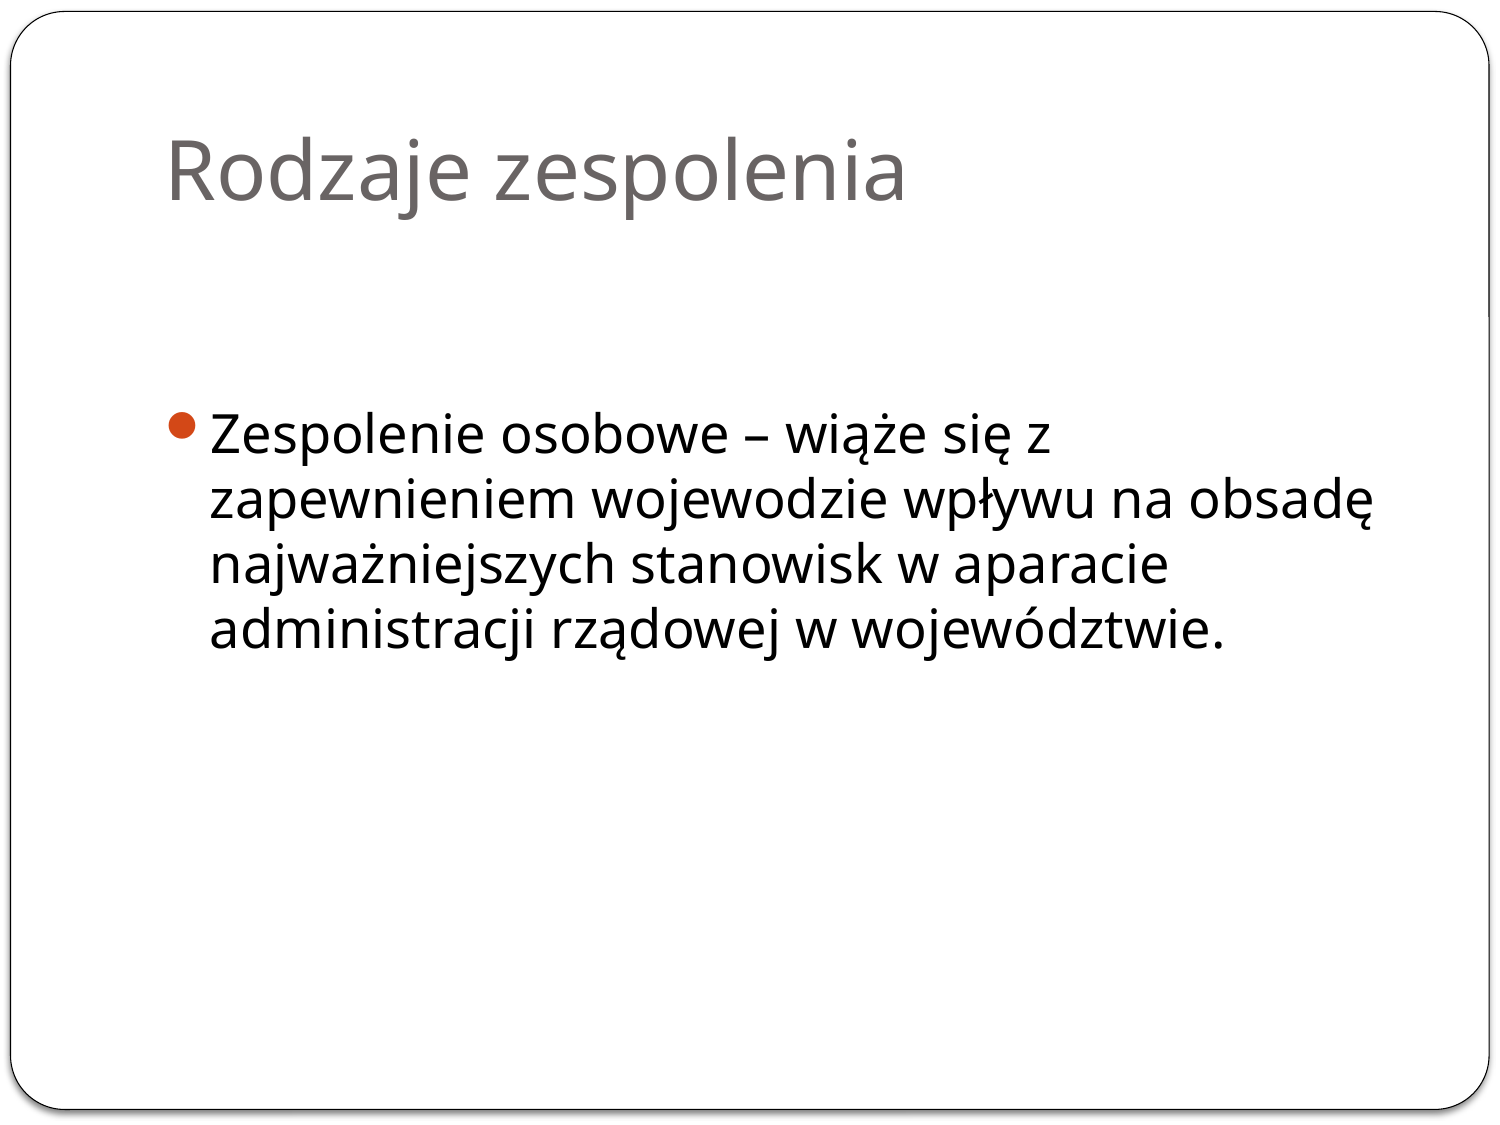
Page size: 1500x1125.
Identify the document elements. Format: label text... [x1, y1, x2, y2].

list Zespolenie osobowe – wiąże się z zapewnieniem wojewodzie wpływu na obsadę najważniejszych stanowisk w aparacie administracji rządowej w województwie. [150, 237, 1425, 988]
title Rodzaje zespolenia [150, 45, 1425, 233]
